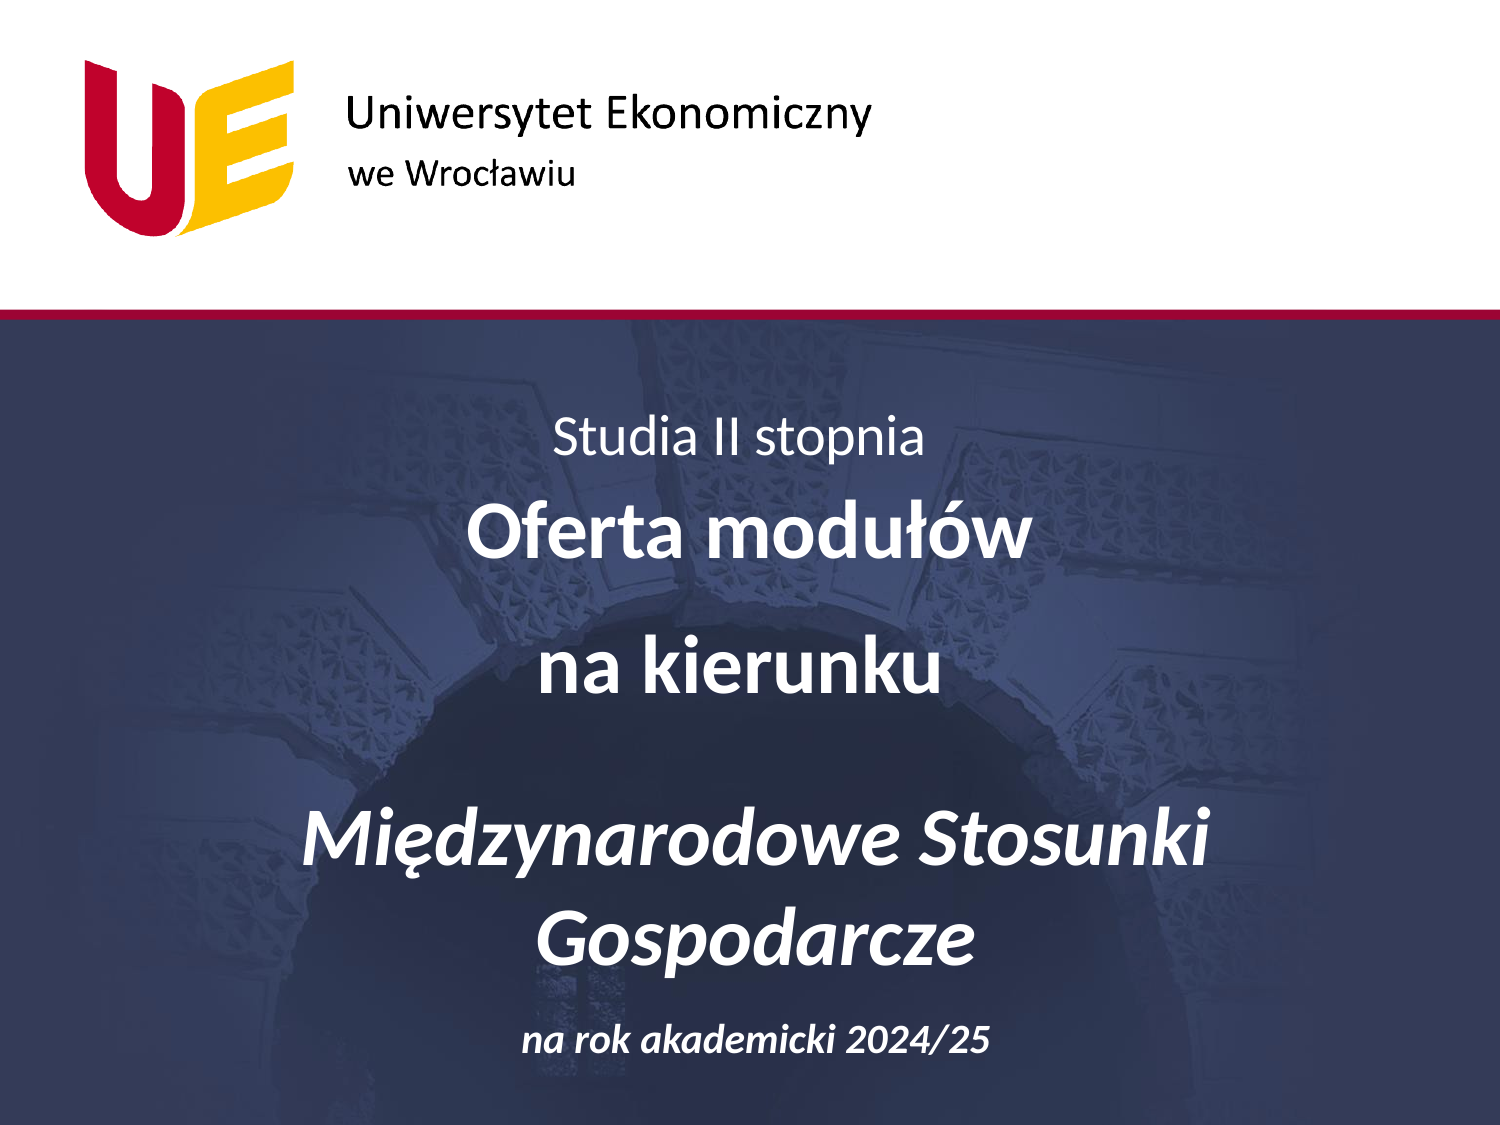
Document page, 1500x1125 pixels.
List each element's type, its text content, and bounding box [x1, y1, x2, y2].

text_box [0, 0, 1500, 309]
text_box Międzynarodowe Stosunki Gospodarcze na rok akademicki 2024/25 [122, 782, 1390, 1062]
text_box Oferta modułów na kierunku [116, 475, 1384, 711]
text_box [0, 320, 1500, 1125]
picture [37, 6, 920, 289]
text_box [0, 309, 1500, 320]
title Studia II stopnia [549, 397, 940, 475]
